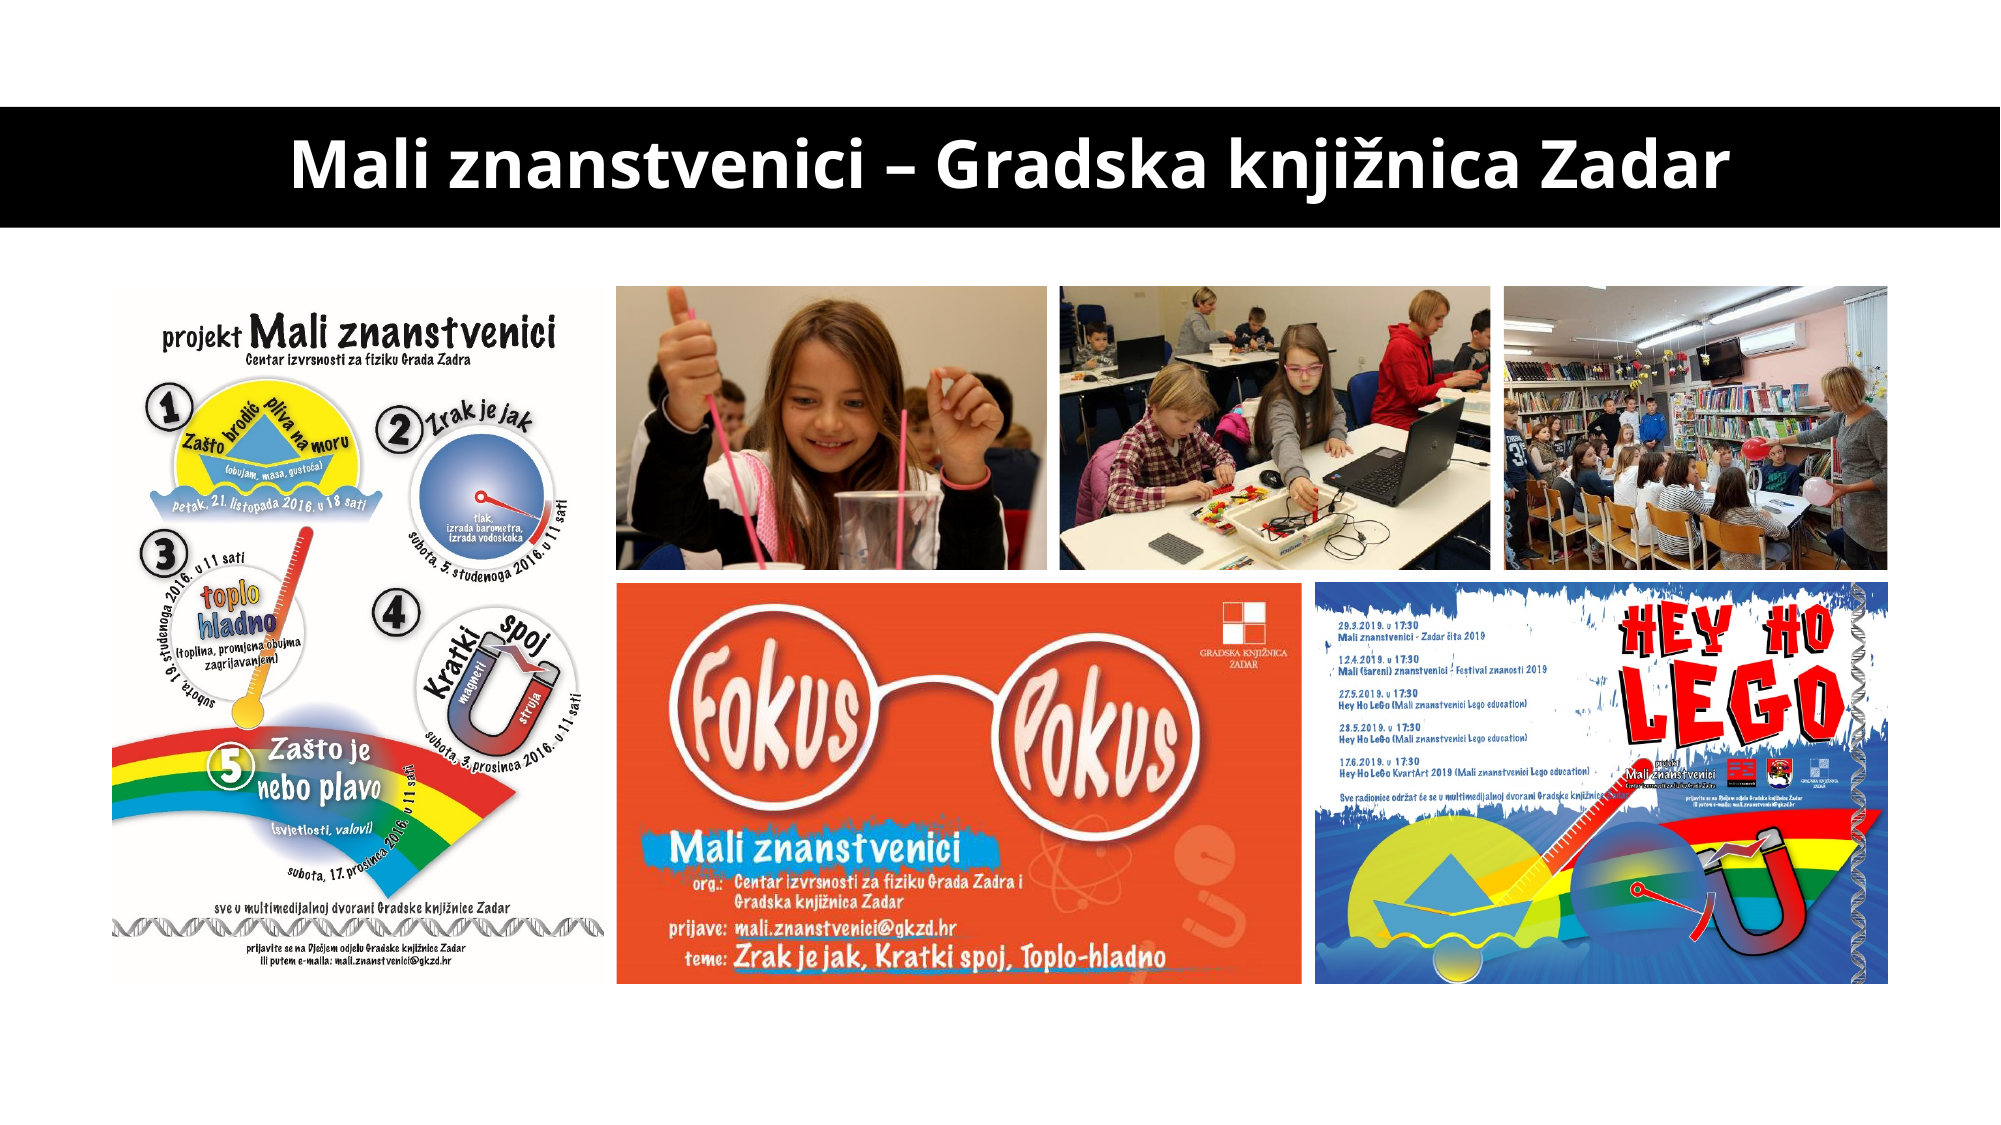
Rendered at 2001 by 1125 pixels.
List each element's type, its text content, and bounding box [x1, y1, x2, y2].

picture [112, 286, 604, 984]
text_box [0, 106, 2000, 229]
picture [616, 582, 1302, 984]
picture [1503, 286, 1888, 570]
picture [616, 286, 1047, 570]
title Mali znanstvenici – Gradska knjižnica Zadar [91, 105, 1931, 228]
picture [1059, 286, 1491, 570]
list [1315, 582, 1888, 984]
